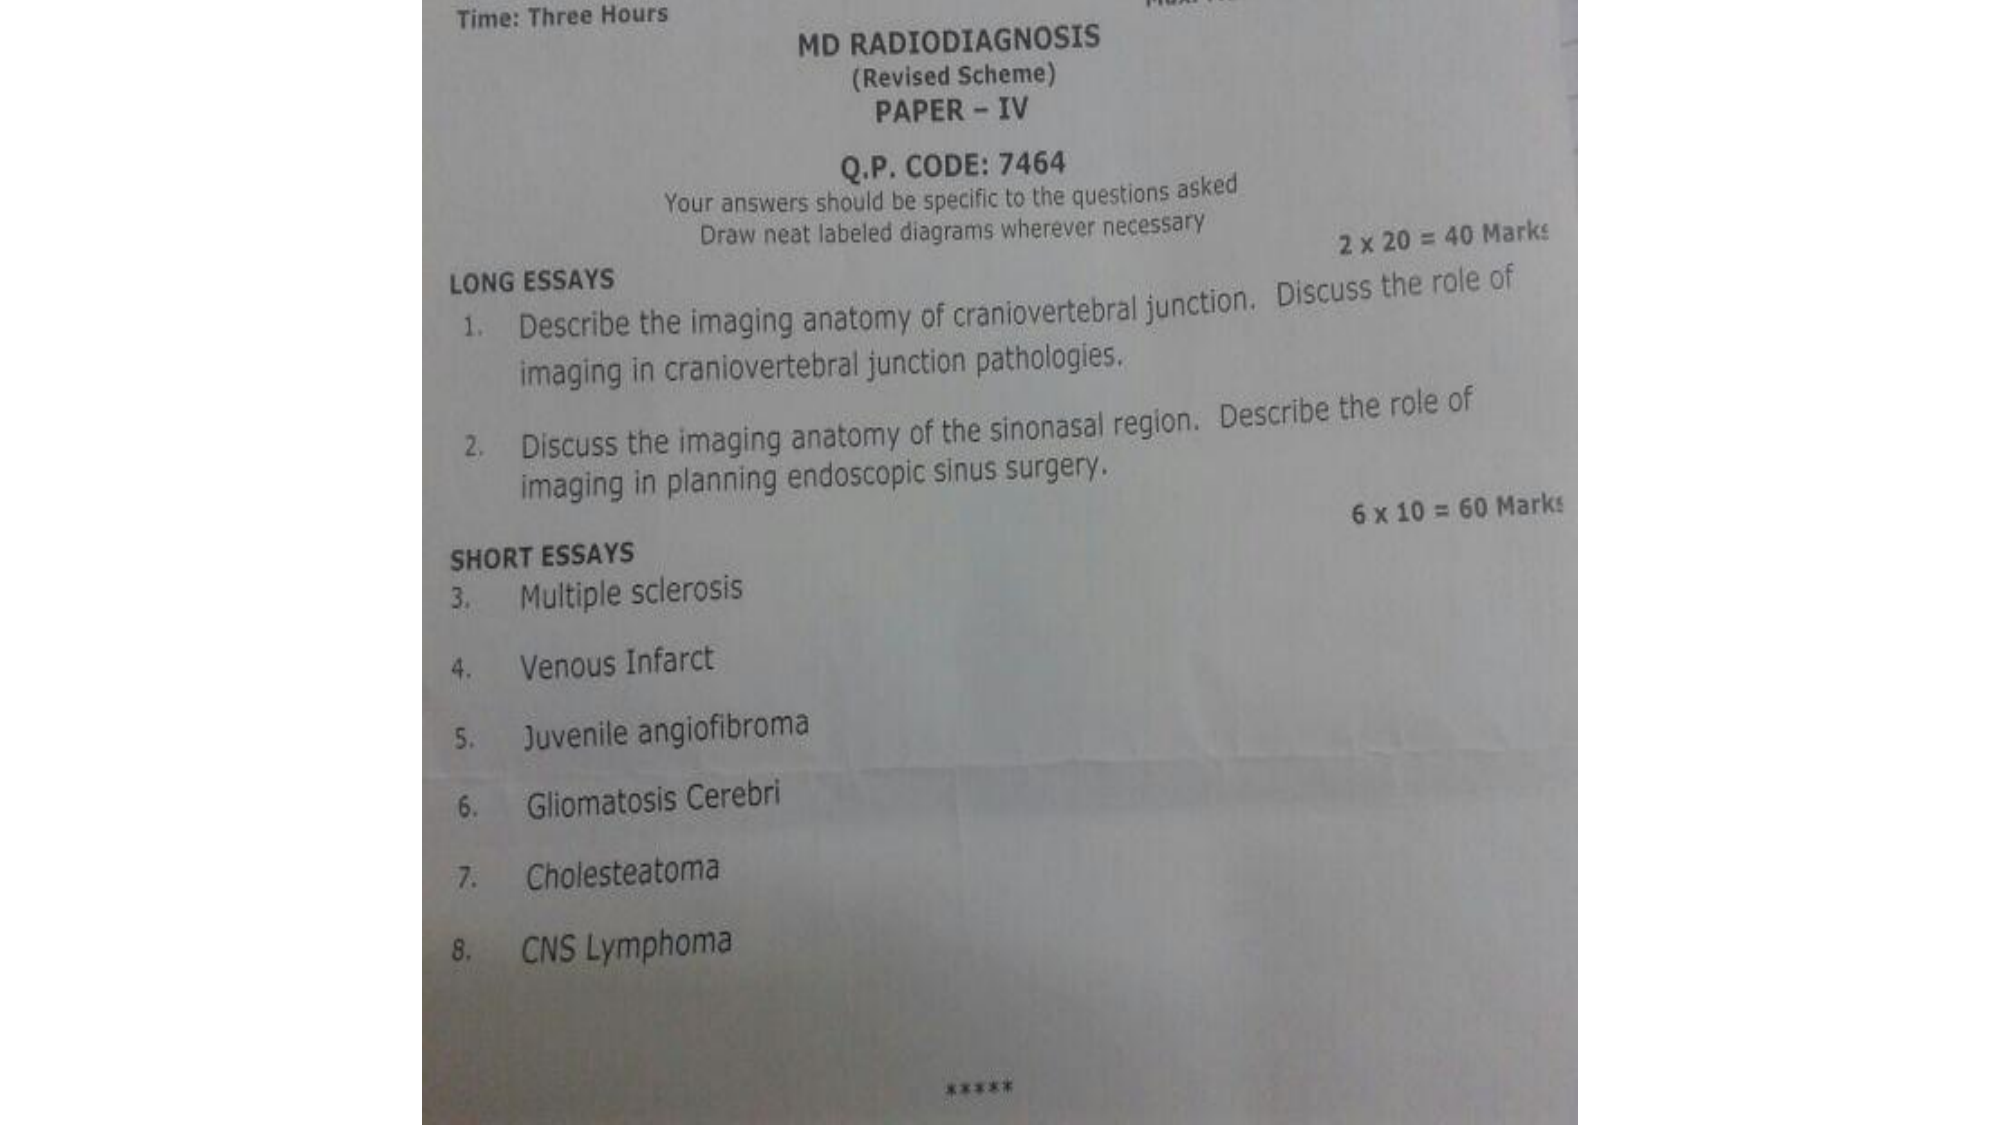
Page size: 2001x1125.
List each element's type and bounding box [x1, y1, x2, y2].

picture [422, 0, 1578, 1125]
